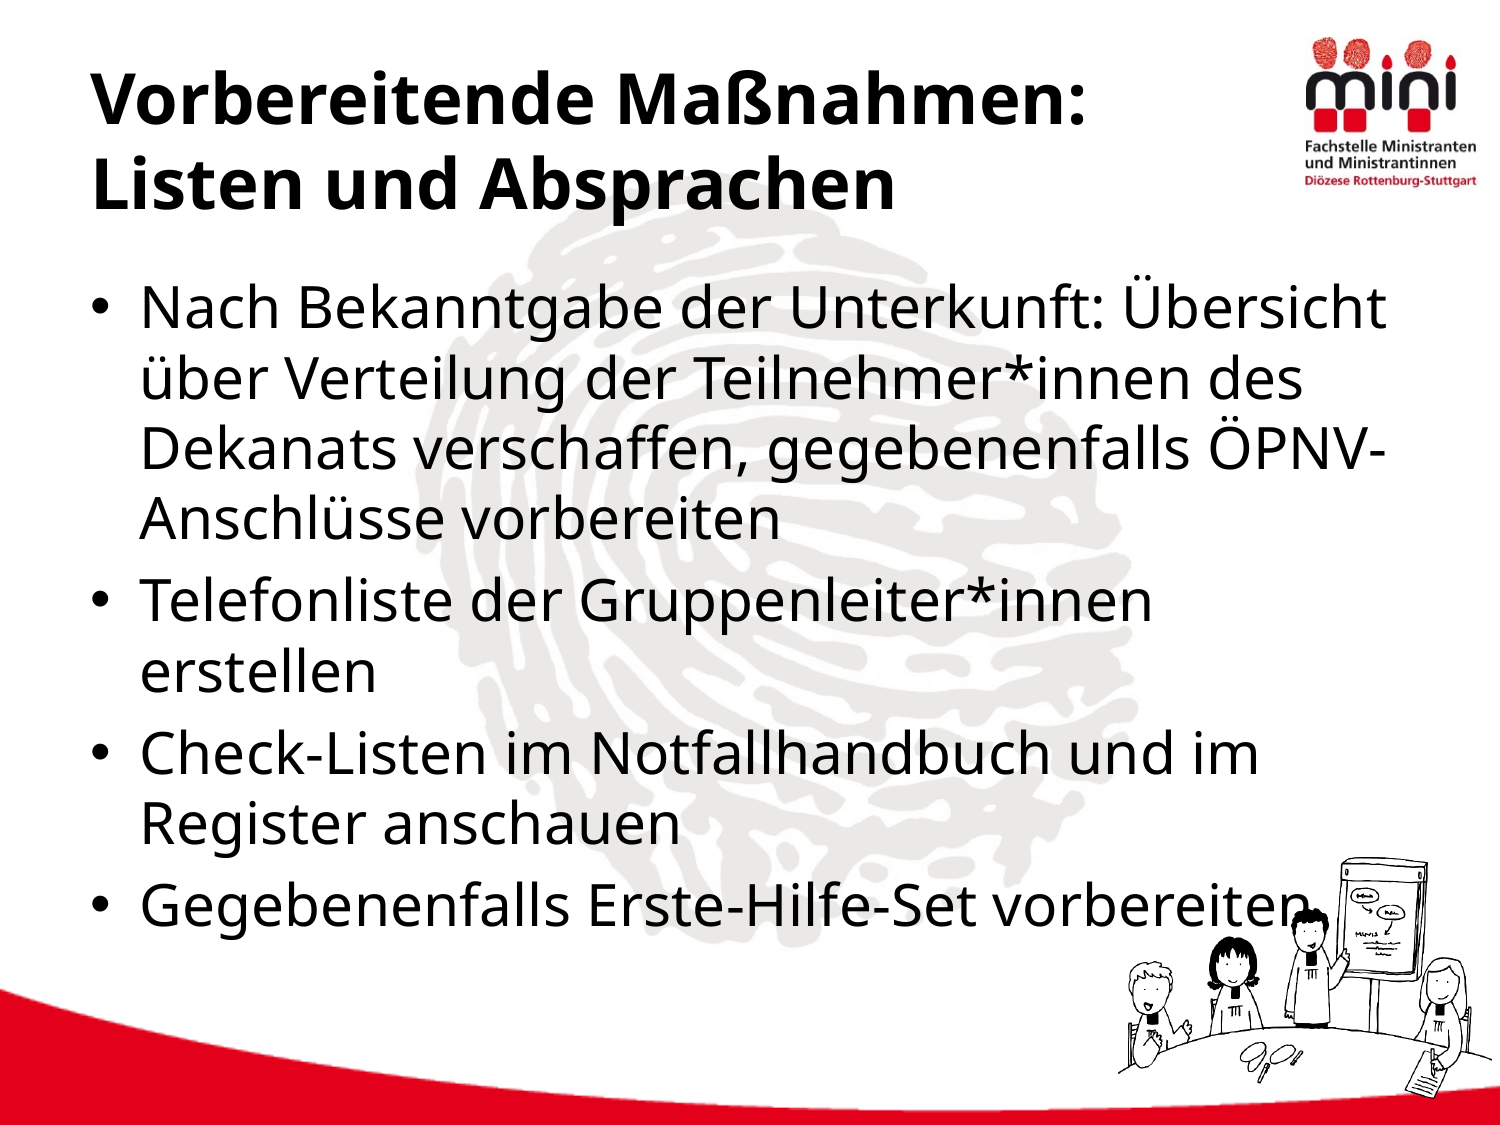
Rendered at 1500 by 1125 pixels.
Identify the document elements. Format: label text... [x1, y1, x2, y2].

picture [0, 857, 1500, 1125]
list Nach Bekanntgabe der Unterkunft: Übersicht über Verteilung der Teilnehmer*innen des Dekanats verschaffen, gegebenenfalls ÖPNV-Anschlüsse vorbereiten Telefonliste der Gruppenleiter*innen erstellen Check-Listen im Notfallhandbuch und im Register anschauen Gegebenenfalls Erste-Hilfe-Set vorbereiten [75, 262, 1425, 1005]
picture [1305, 37, 1484, 191]
title Vorbereitende Maßnahmen: Listen und Absprachen [75, 45, 1306, 233]
